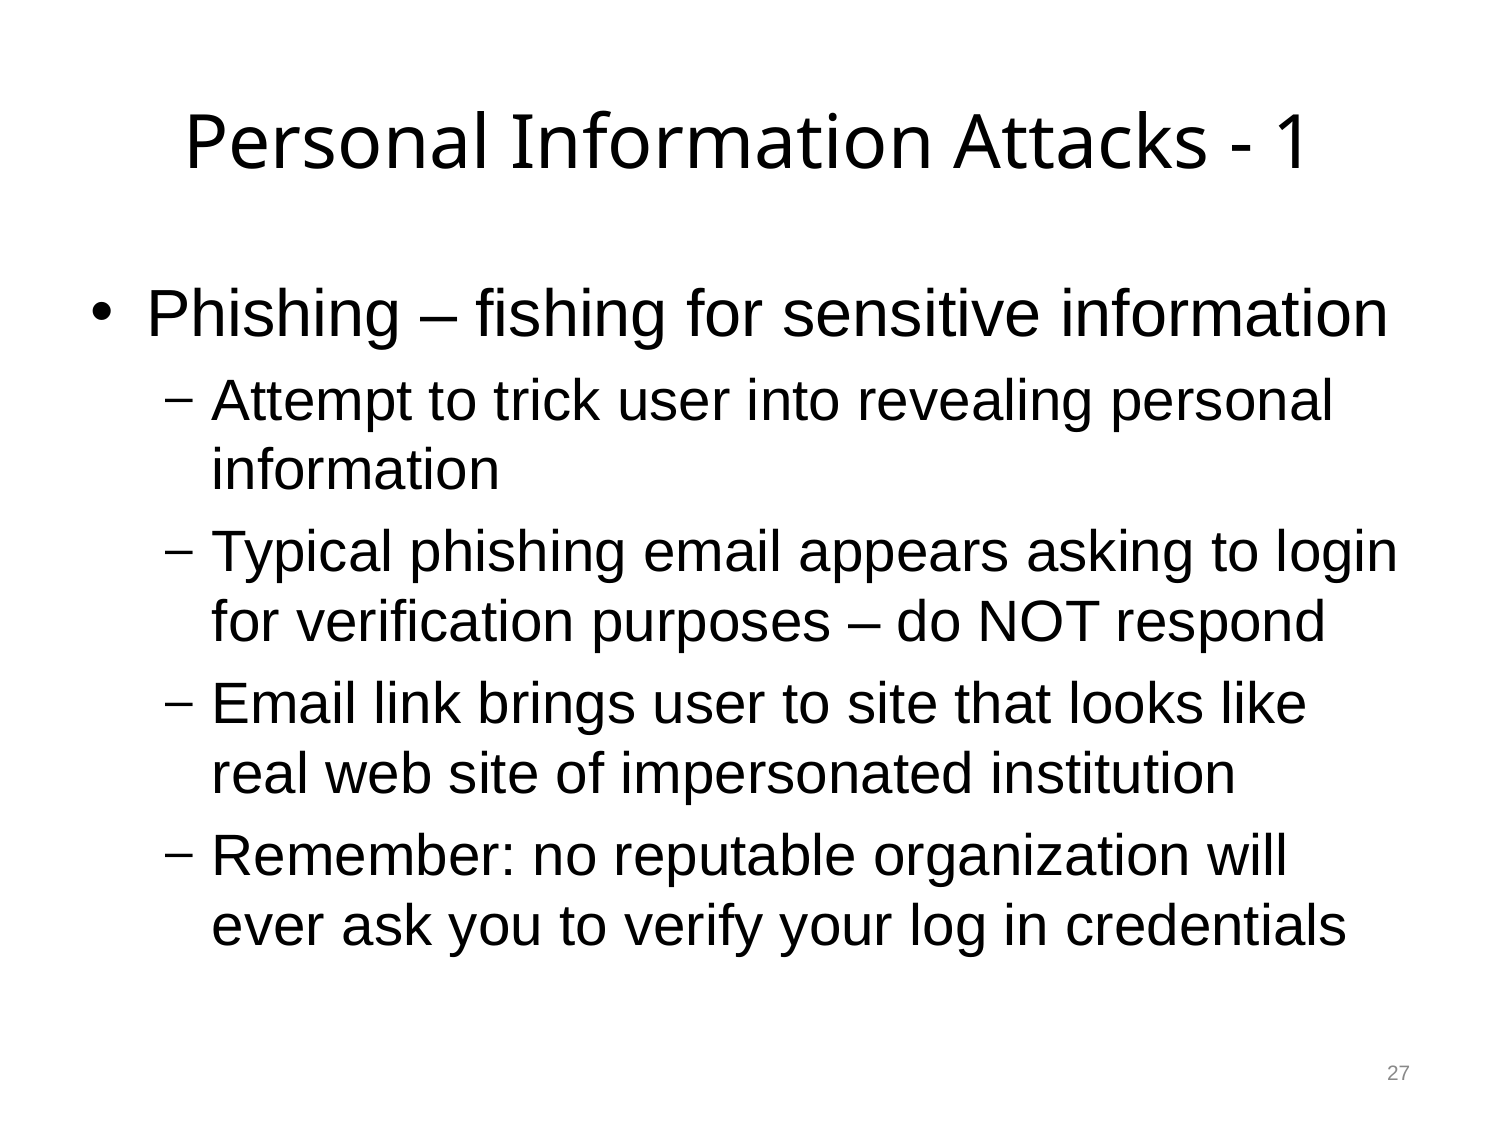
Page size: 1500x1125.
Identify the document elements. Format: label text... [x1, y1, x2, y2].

title Personal Information Attacks - 1 [75, 45, 1425, 233]
list Phishing – fishing for sensitive information Attempt to trick user into revealing personal information Typical phishing email appears asking to login for verification purposes – do NOT respond Email link brings user to site that looks like real web site of impersonated institution Remember: no reputable organization will ever ask you to verify your log in credentials [75, 262, 1425, 1013]
slide_number 27 [1341, 1027, 1425, 1118]
